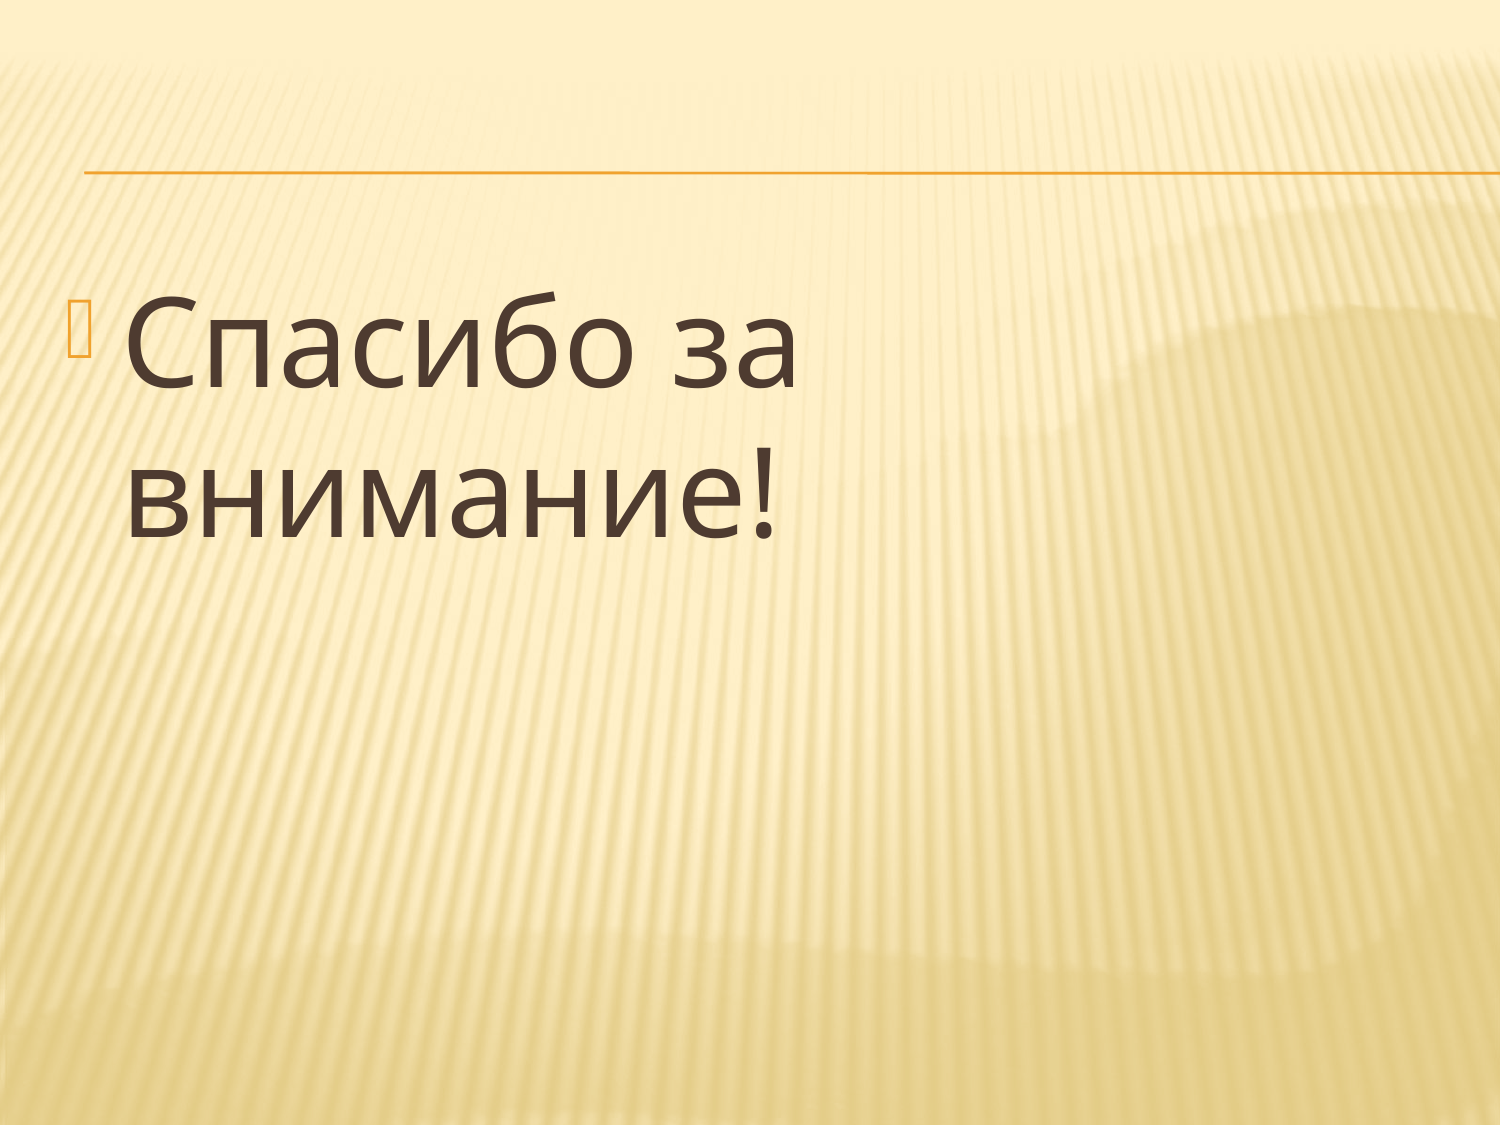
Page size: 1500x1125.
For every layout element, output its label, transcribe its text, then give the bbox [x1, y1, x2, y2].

list Спасибо за внимание! [49, 254, 1476, 998]
